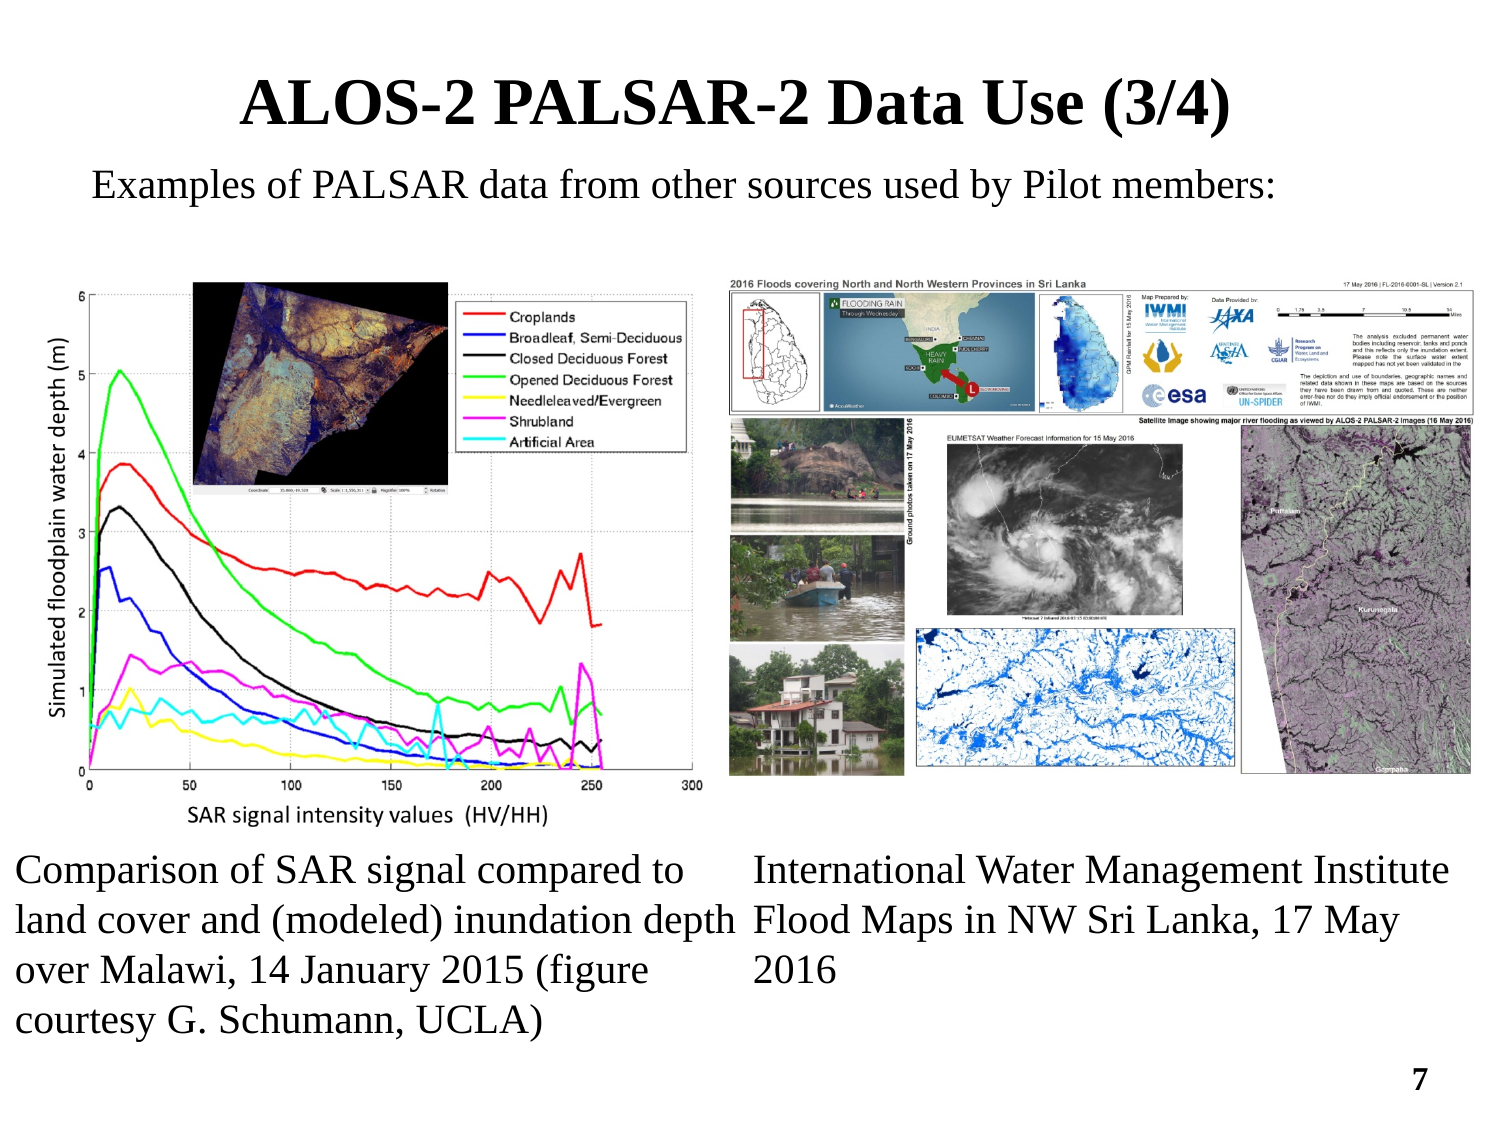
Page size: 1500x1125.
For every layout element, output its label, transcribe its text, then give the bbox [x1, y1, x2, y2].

picture [0, 278, 1477, 842]
text_box 7 [1340, 1049, 1500, 1125]
text_box Examples of PALSAR data from other sources used by Pilot members: [76, 149, 1424, 214]
text_box ALOS-2 PALSAR-2 Data Use (3/4) [159, 10, 1313, 149]
text_box International Water Management Institute Flood Maps in NW Sri Lanka, 17 May 2016 [762, 834, 1500, 999]
text_box Comparison of SAR signal compared to land cover and (modeled) inundation depth over Malawi, 14 January 2015 (figure courtesy G. Schumann, UCLA) [0, 834, 762, 1049]
